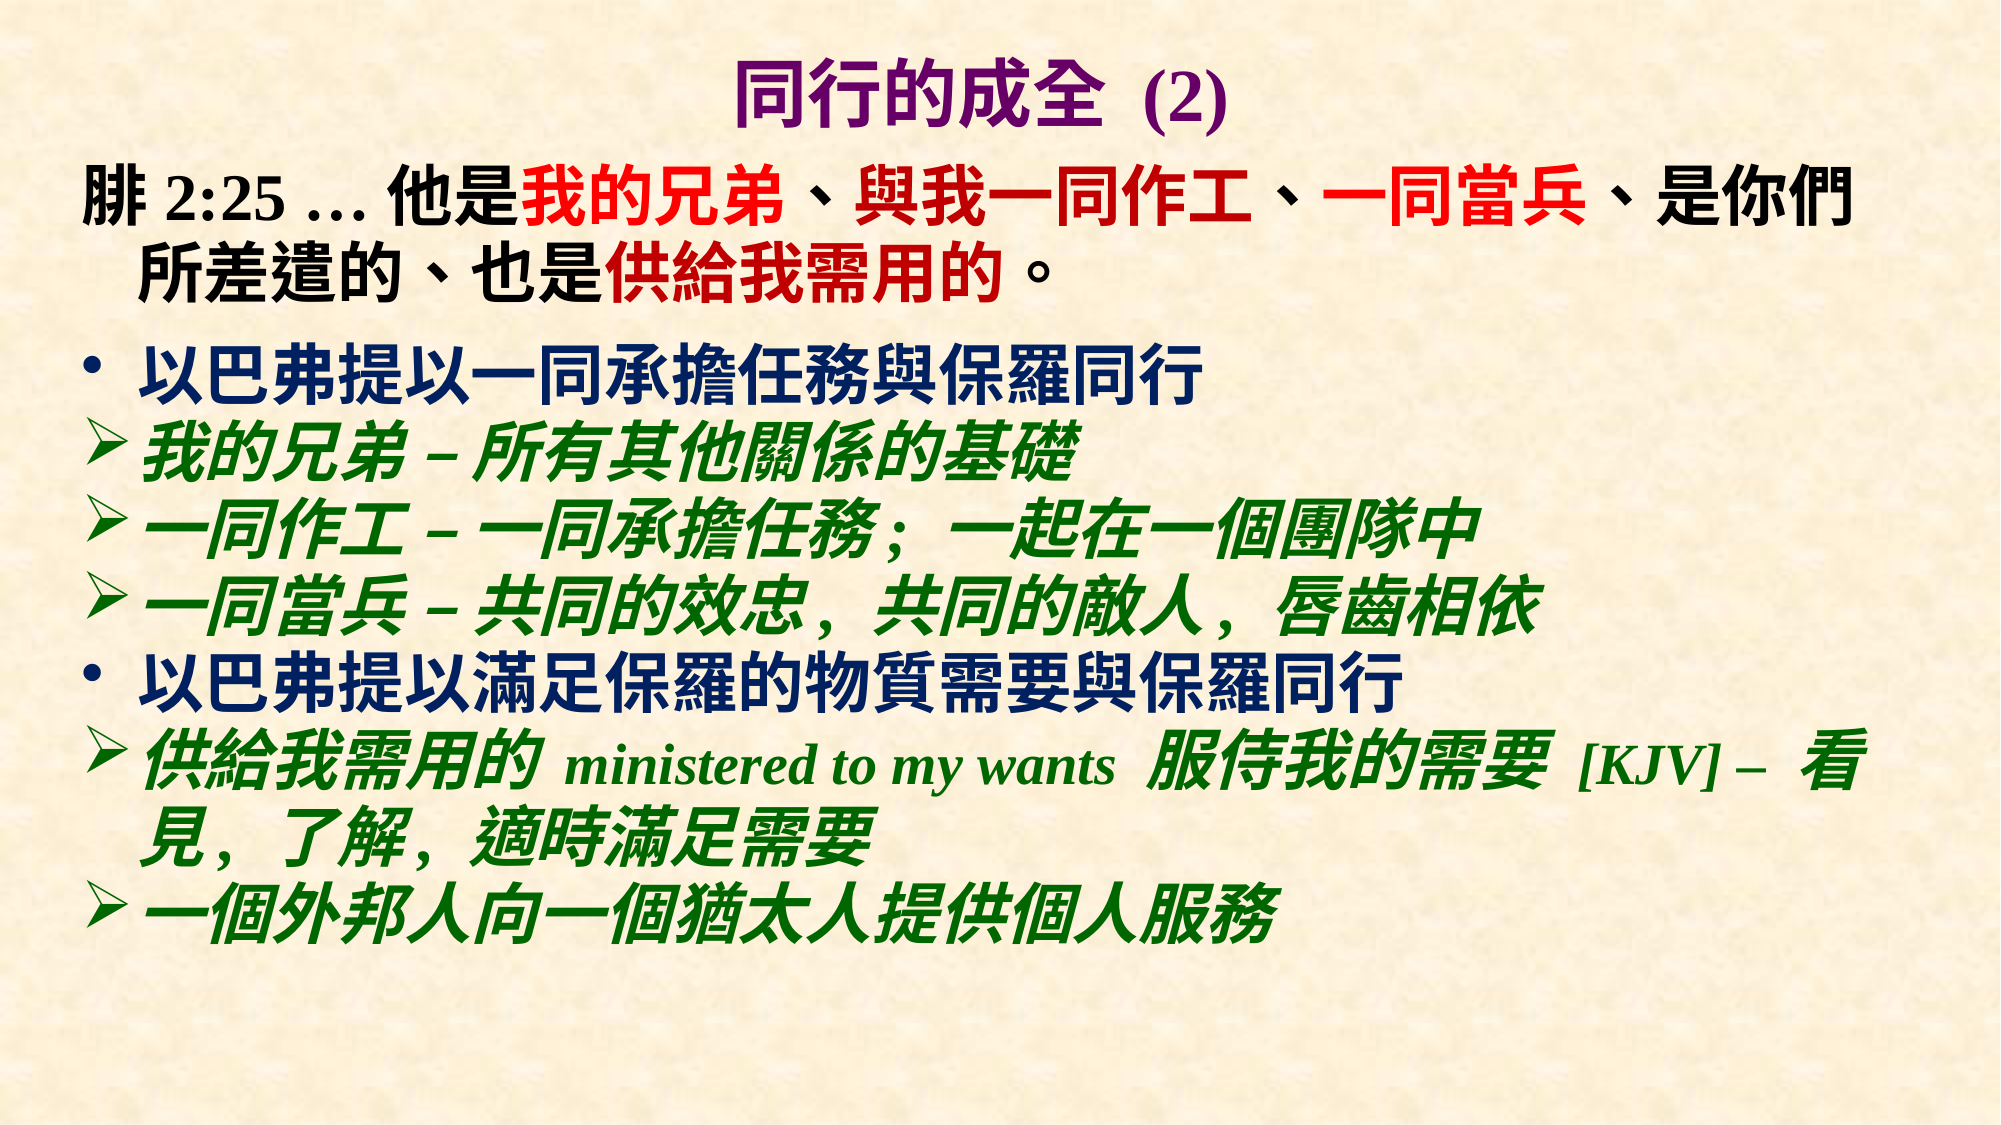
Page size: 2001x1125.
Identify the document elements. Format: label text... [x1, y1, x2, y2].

list 腓2:25 …他是我的兄弟、與我一同作工、一同當兵、是你們所差遣的、也是供給我需用的。 以巴弗提以一同承擔任務與保羅同行 我的兄弟 – 所有其他關係的基礎 一同作工 – 一同承擔任務; 一起在一個團隊中 一同當兵 – 共同的效忠, 共同的敵人, 唇齒相依 以巴弗提以滿足保羅的物質需要與保羅同行 供給我需用的 ministered to my wants 服侍我的需要 [KJV] – 看見, 了解, 適時滿足需要 一個外邦人向一個猶太人提供個人服務 [66, 148, 1933, 1071]
title 同行的成全 (2) [66, 33, 1933, 148]
picture [0, 0, 2001, 1125]
